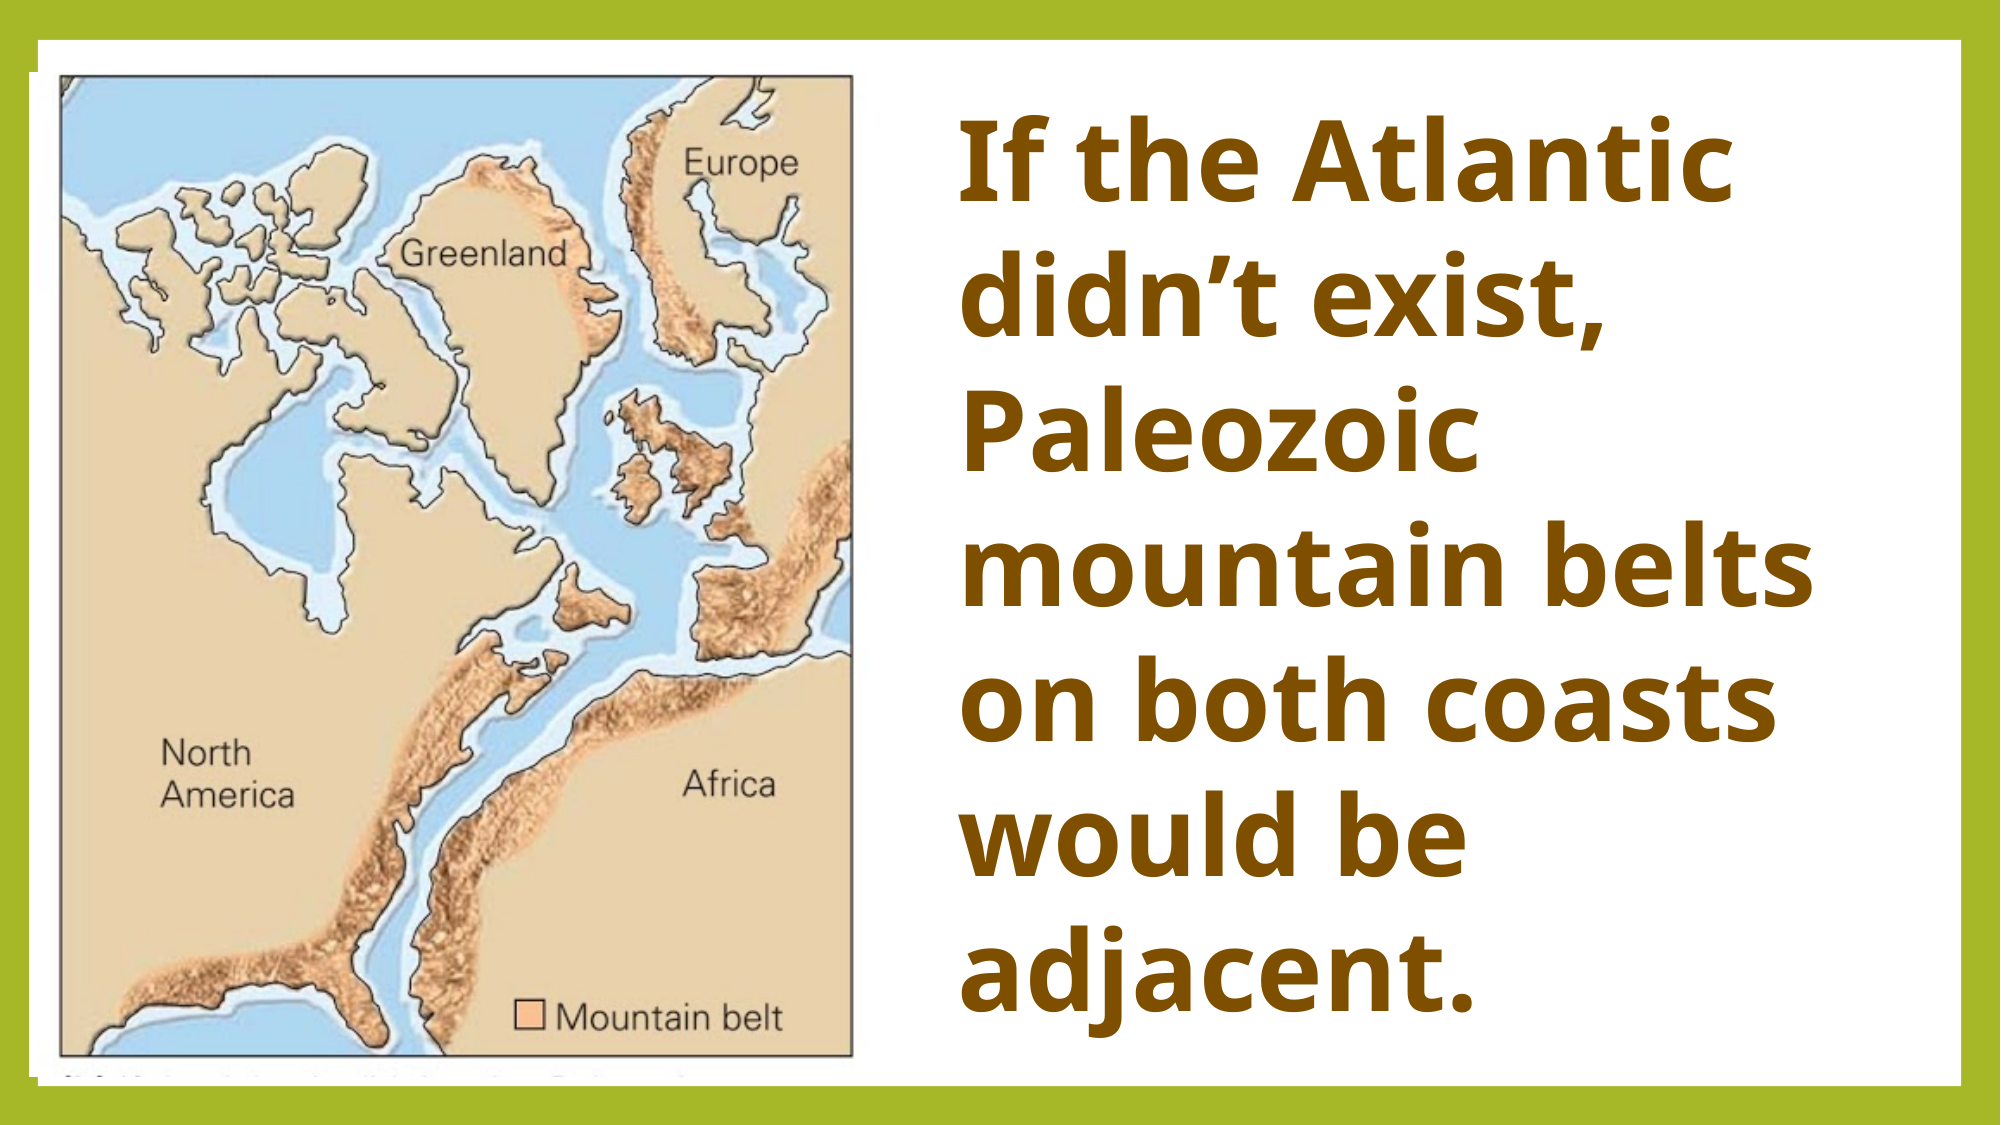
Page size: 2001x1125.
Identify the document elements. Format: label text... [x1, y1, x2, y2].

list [28, 72, 910, 1077]
text_box If the Atlantic didn’t exist, Paleozoic mountain belts on both coasts would be adjacent. [942, 81, 1845, 1042]
